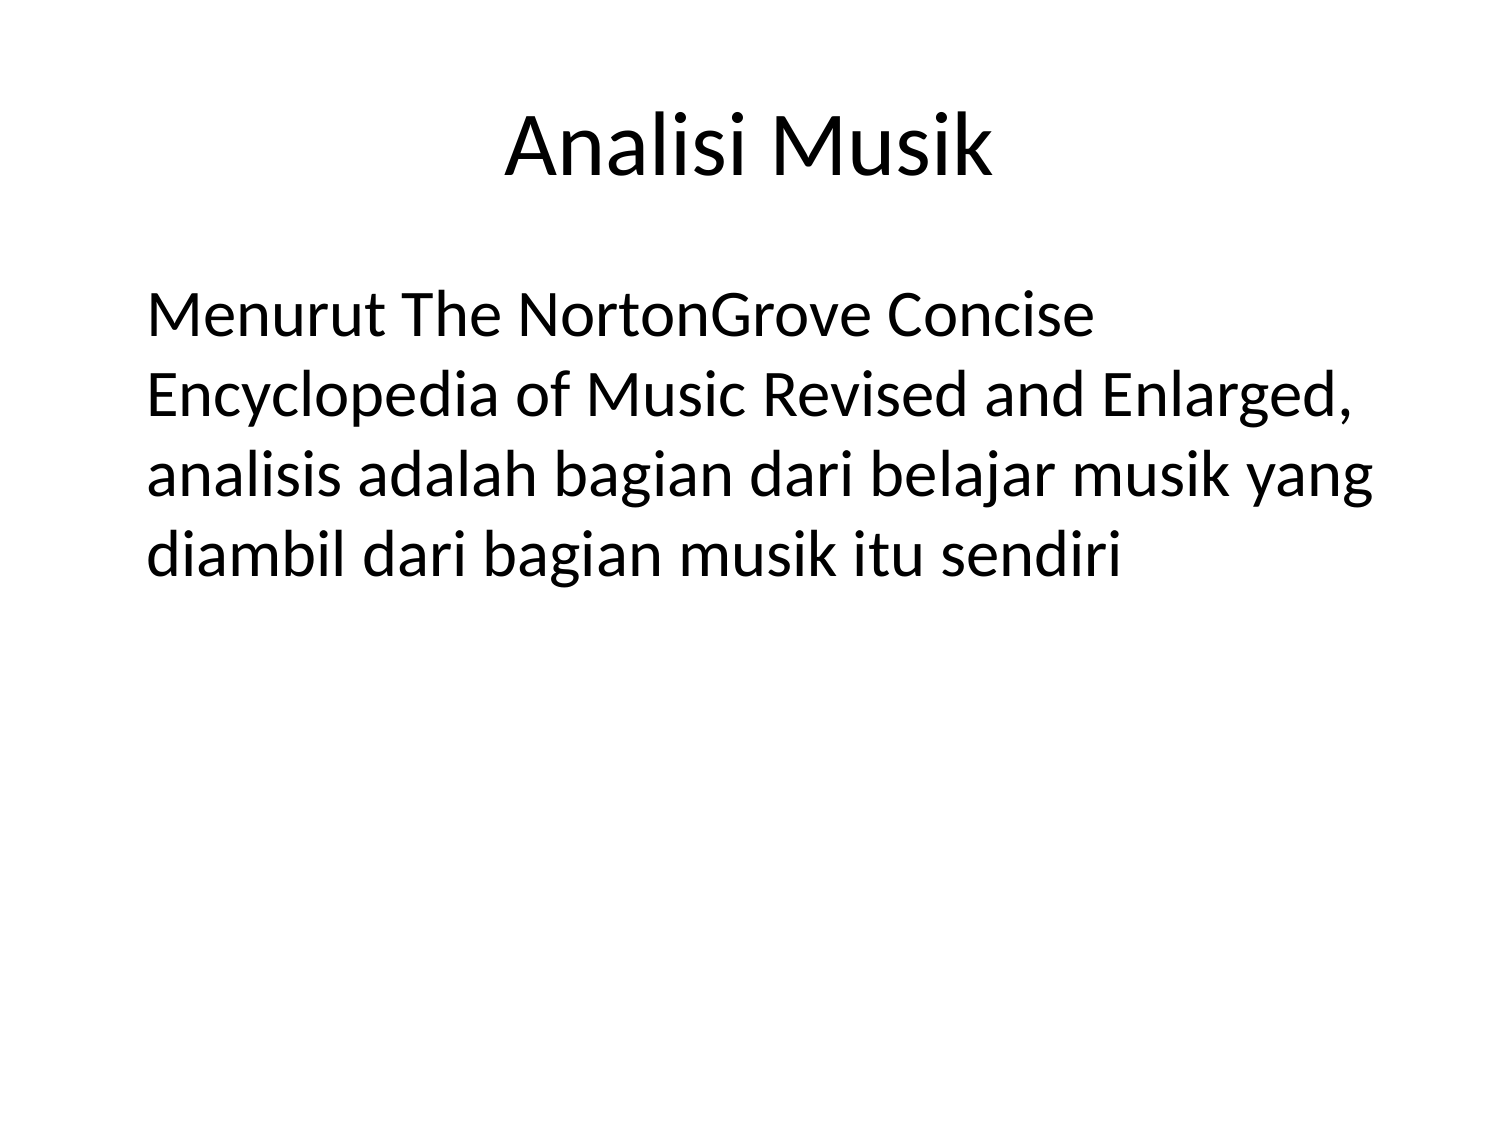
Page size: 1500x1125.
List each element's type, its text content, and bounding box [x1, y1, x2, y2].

list Menurut The NortonGrove Concise Encyclopedia of Music Revised and Enlarged, analisis adalah bagian dari belajar musik yang diambil dari bagian musik itu sendiri [75, 262, 1425, 1005]
title Analisi Musik [75, 45, 1425, 233]
